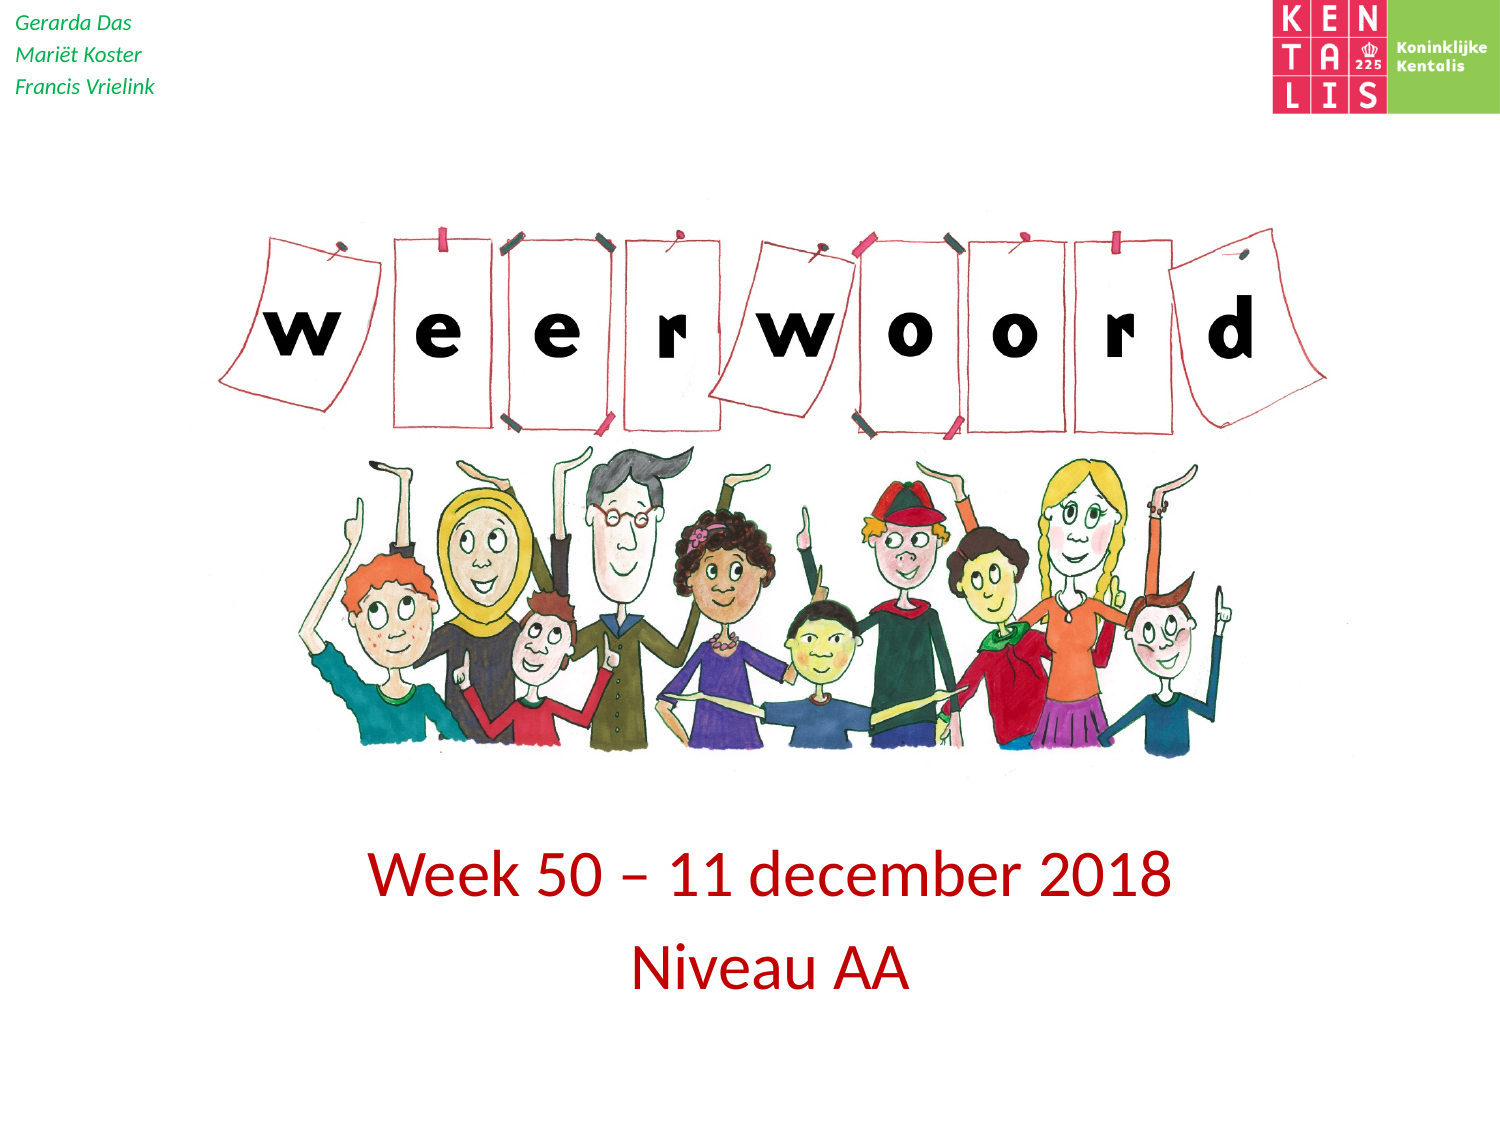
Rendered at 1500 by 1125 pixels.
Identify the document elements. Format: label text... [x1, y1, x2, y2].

picture [182, 176, 1359, 780]
text_box Gerarda Das Mariët Koster Francis Vrielink [0, 0, 1050, 288]
subtitle Week 50 – 11 december 2018 Niveau AA [194, 822, 1346, 1035]
picture [1272, 0, 1500, 114]
